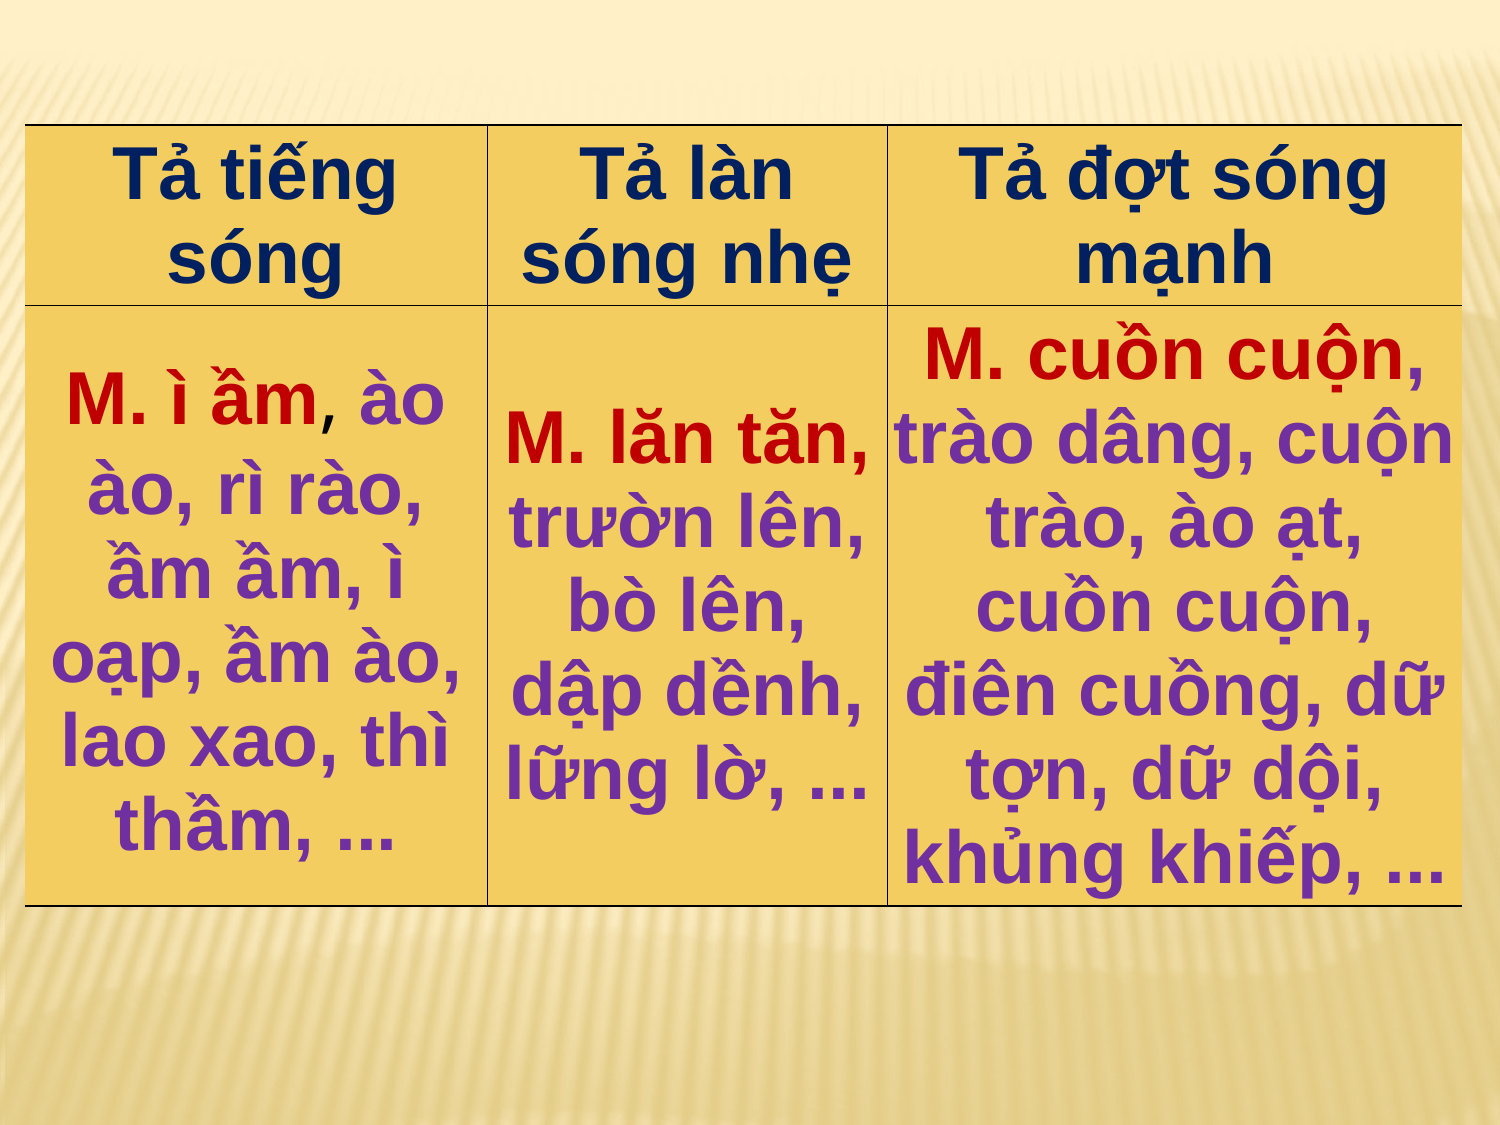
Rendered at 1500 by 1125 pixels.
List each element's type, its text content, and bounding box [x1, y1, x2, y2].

table_header Tả đợt sóng mạnh [888, 126, 1462, 305]
table_cell M. lăn tăn, trườn lên, bò lên, dập dềnh, lững lờ, ... [488, 306, 887, 905]
table_header Tả làn sóng nhẹ [488, 126, 887, 305]
table_cell M. ì ầm, ào ào, rì rào, ầm ầm, ì oạp, ầm ào, lao xao, thì thầm, ... [25, 306, 487, 905]
table_header Tả tiếng sóng [25, 126, 487, 305]
table_cell M. cuồn cuộn, trào dâng, cuộn trào, ào ạt, cuồn cuộn, điên cuồng, dữ tợn, dữ dội, khủng khiếp, ... [888, 306, 1462, 905]
